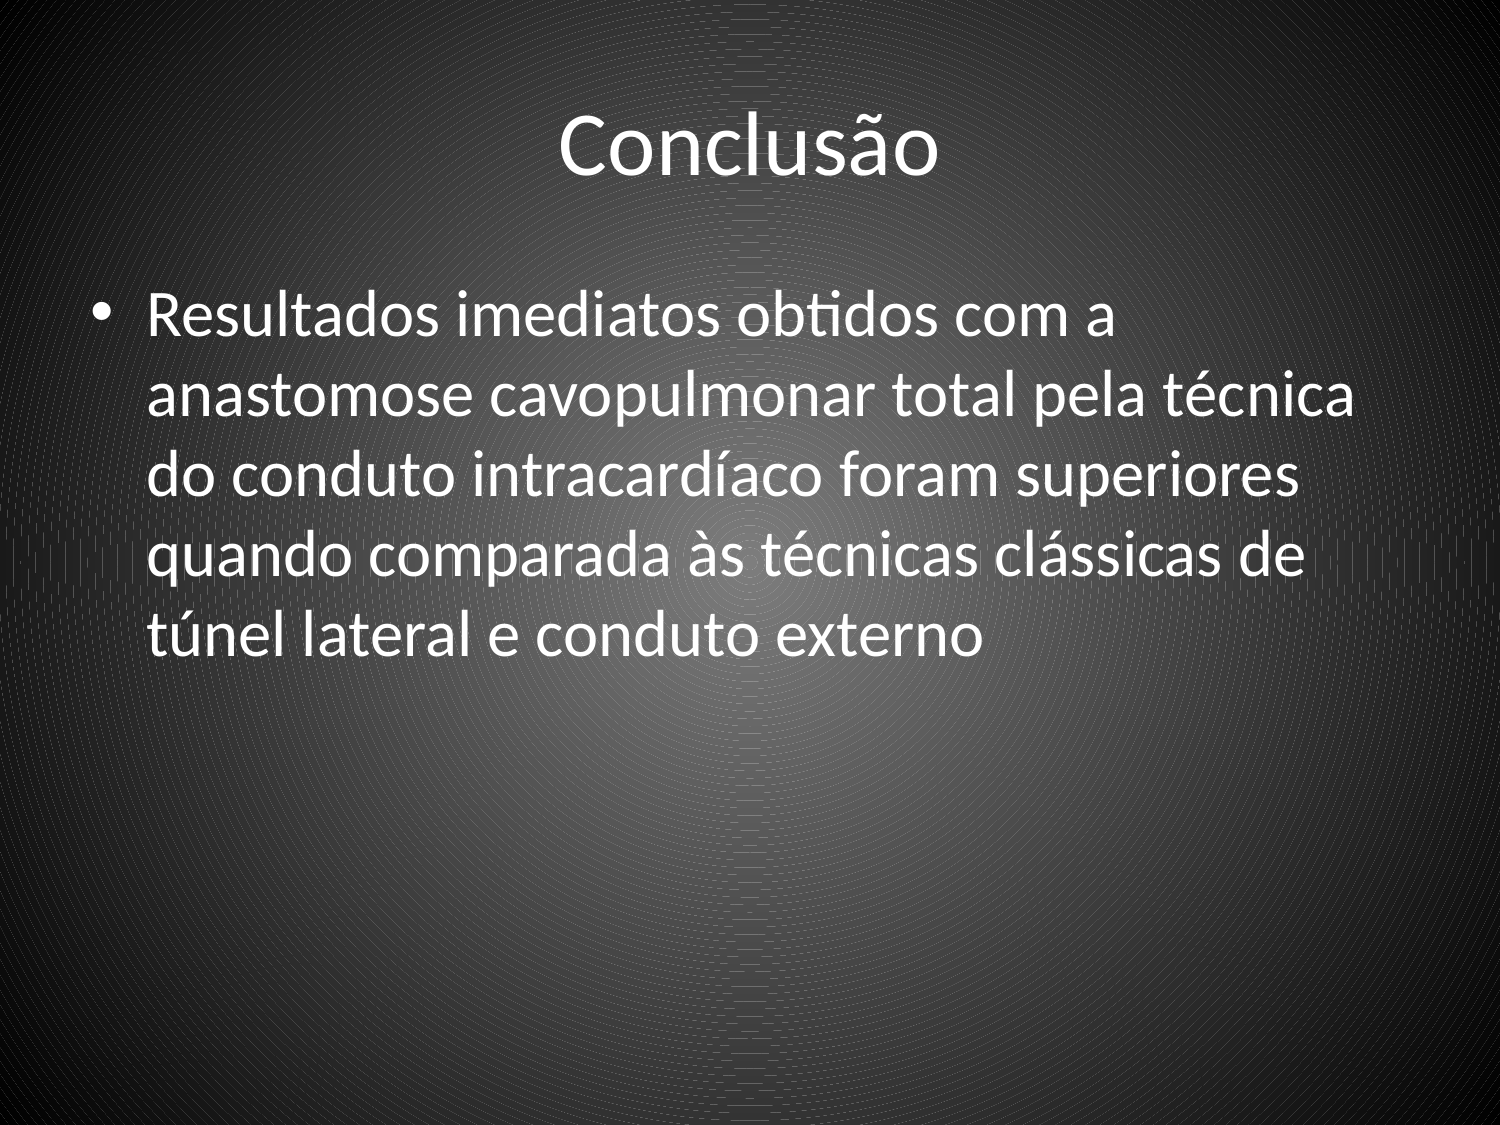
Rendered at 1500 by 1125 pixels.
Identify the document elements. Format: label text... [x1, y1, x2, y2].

title Conclusão [75, 45, 1425, 233]
list Resultados imediatos obtidos com a anastomose cavopulmonar total pela técnica do conduto intracardíaco foram superiores quando comparada às técnicas clássicas de túnel lateral e conduto externo [75, 262, 1425, 1005]
